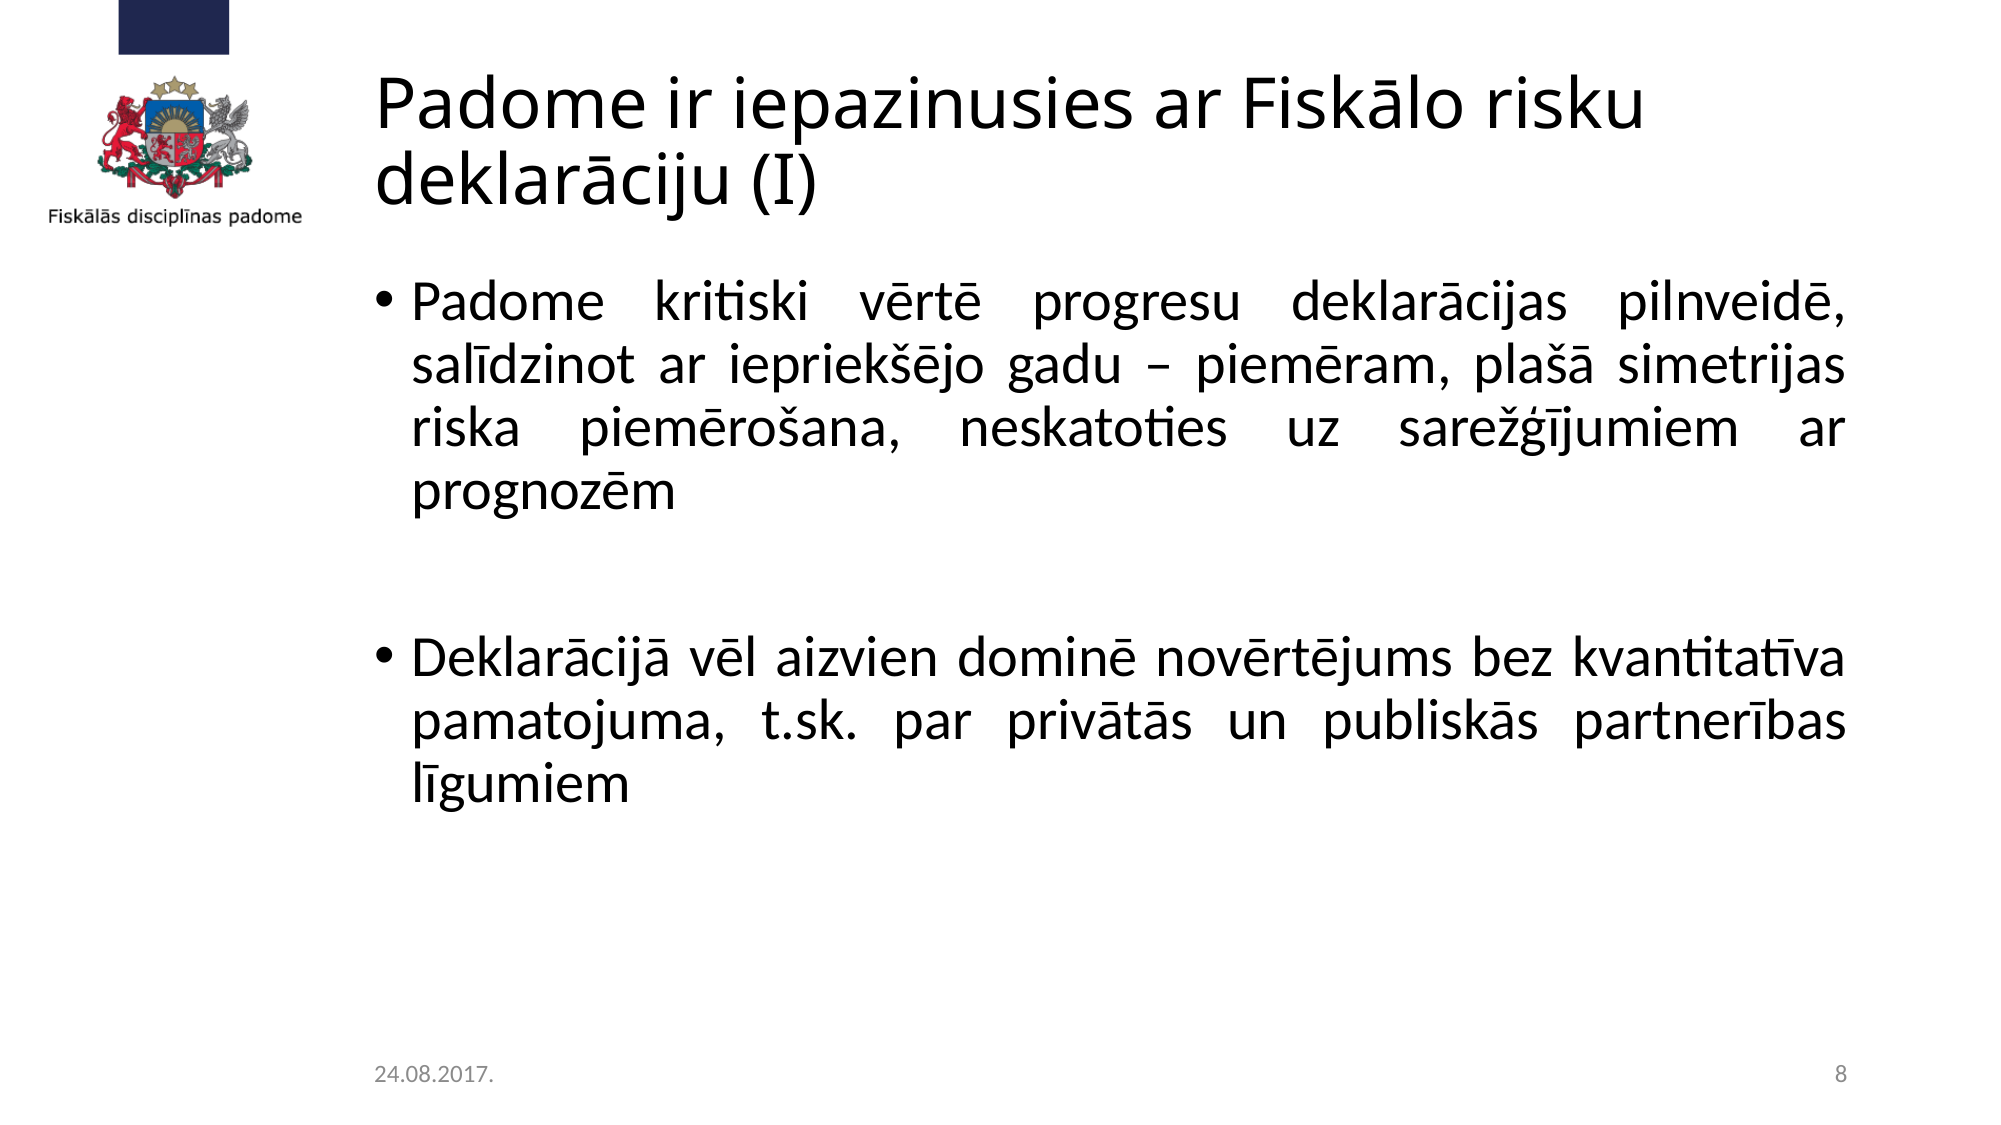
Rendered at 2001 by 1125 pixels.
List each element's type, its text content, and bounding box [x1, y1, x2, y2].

picture [46, 0, 305, 227]
list Padome kritiski vērtē progresu deklarācijas pilnveidē, salīdzinot ar iepriekšējo gadu – piemēram, plašā simetrijas riska piemērošana, neskatoties uz sarežģījumiem ar prognozēm Deklarācijā vēl aizvien dominē novērtējums bez kvantitatīva pamatojuma, t.sk. par privātās un publiskās partnerības līgumiem [359, 263, 1863, 1014]
title Padome ir iepazinusies ar Fiskālo risku deklarāciju (I) [359, 59, 1863, 228]
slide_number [359, 1042, 606, 1103]
slide_number 8 [1743, 1042, 1863, 1103]
